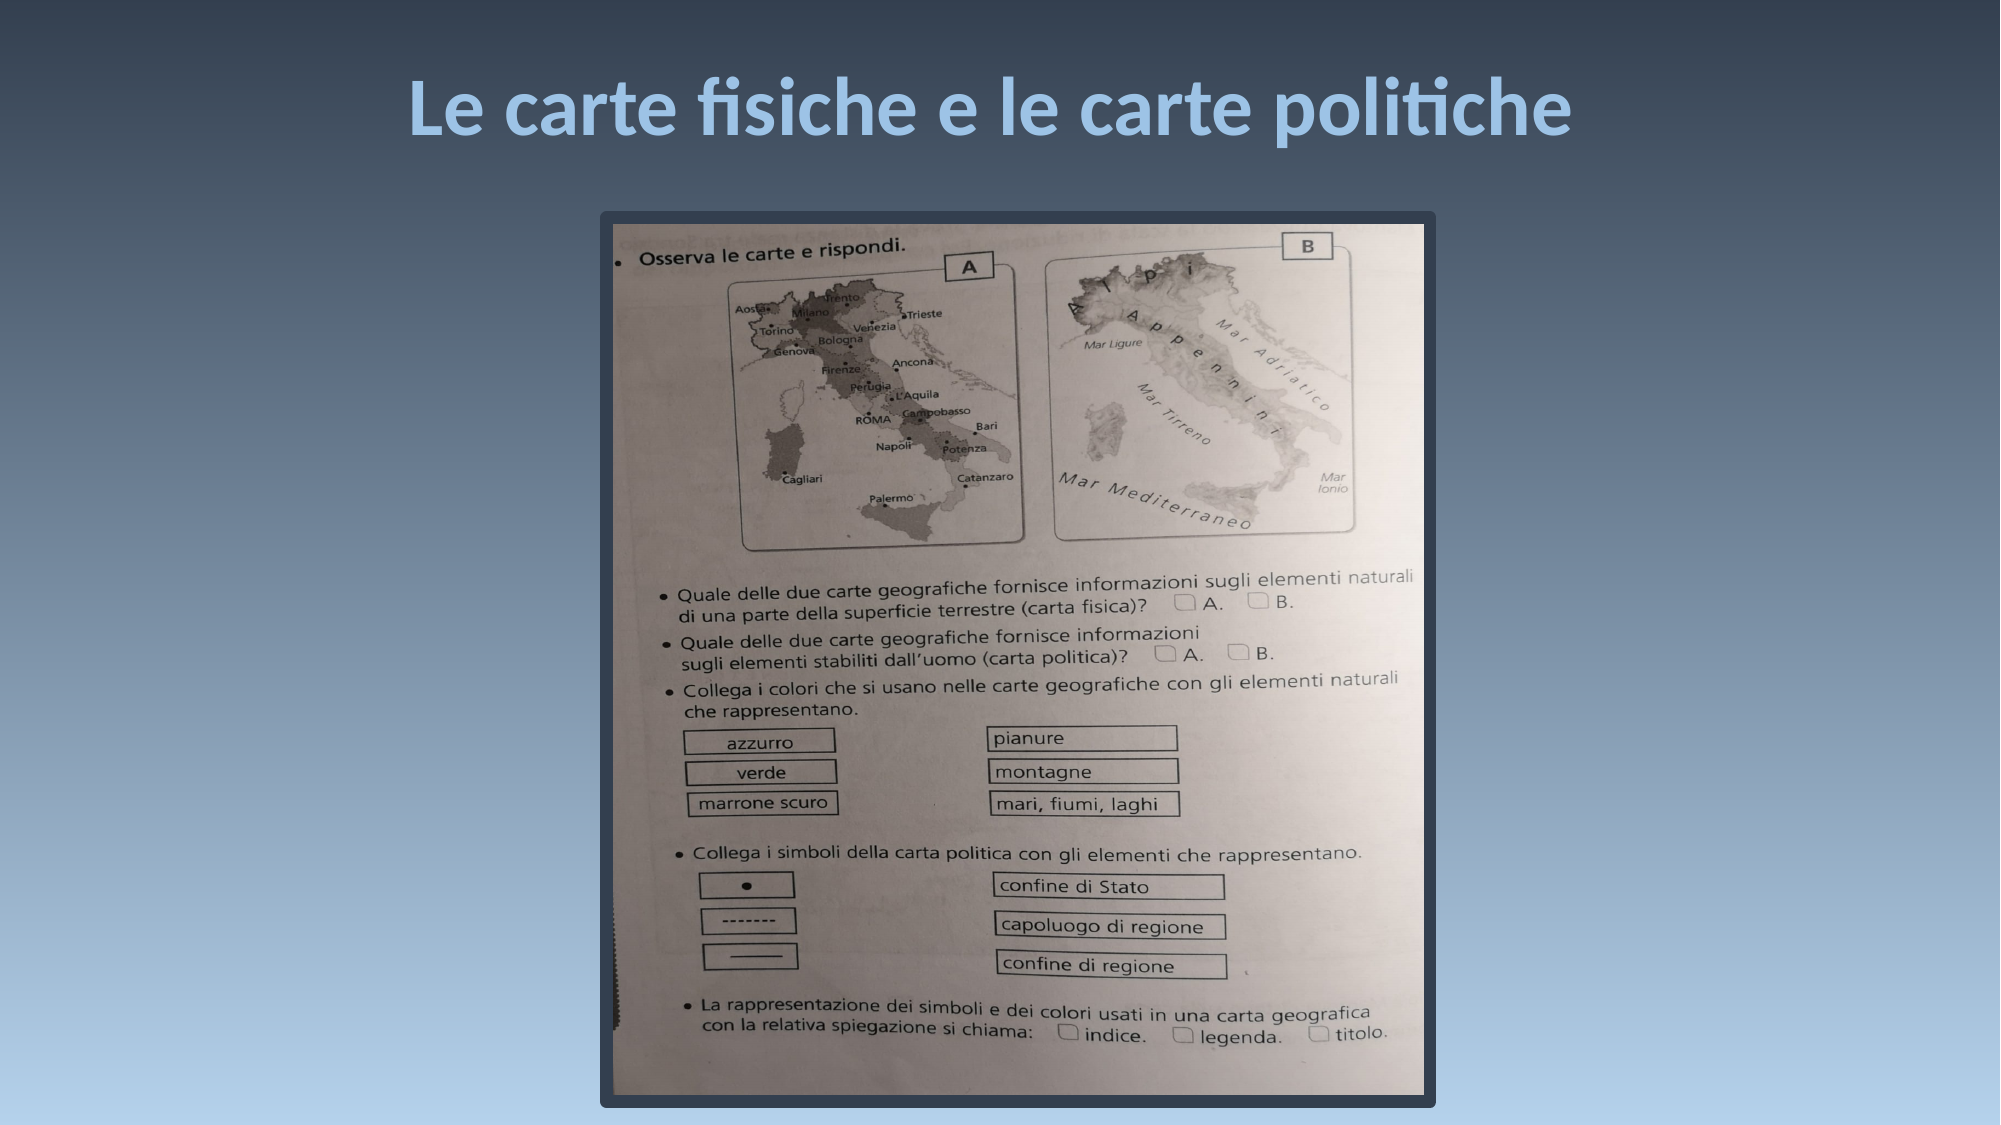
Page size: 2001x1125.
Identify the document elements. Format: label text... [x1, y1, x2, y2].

picture [612, 223, 1424, 1096]
text_box Le carte fisiche e le carte politiche [393, 44, 1590, 160]
